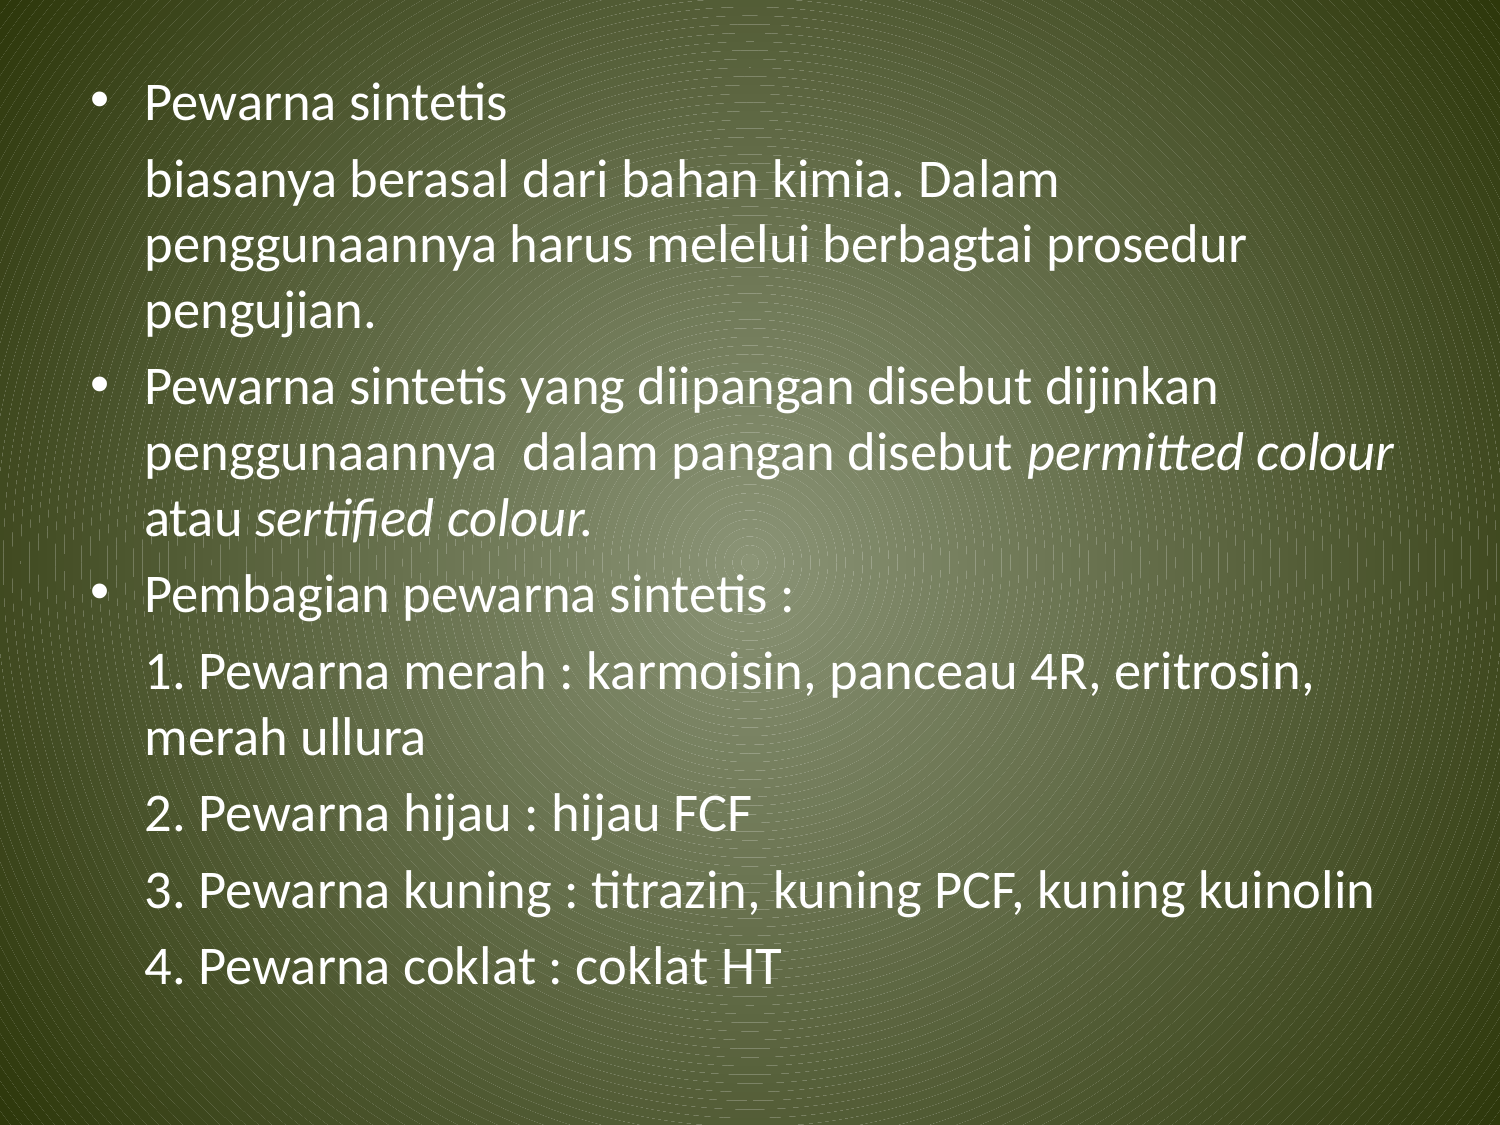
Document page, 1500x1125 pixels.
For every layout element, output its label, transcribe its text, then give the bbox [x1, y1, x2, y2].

list Pewarna sintetis biasanya berasal dari bahan kimia. Dalam penggunaannya harus melelui berbagtai prosedur pengujian. Pewarna sintetis yang diipangan disebut dijinkan penggunaannya dalam pangan disebut permitted colour atau sertified colour. Pembagian pewarna sintetis : 1. Pewarna merah : karmoisin, panceau 4R, eritrosin, merah ullura 2. Pewarna hijau : hijau FCF 3. Pewarna kuning : titrazin, kuning PCF, kuning kuinolin 4. Pewarna coklat : coklat HT [75, 58, 1425, 1005]
